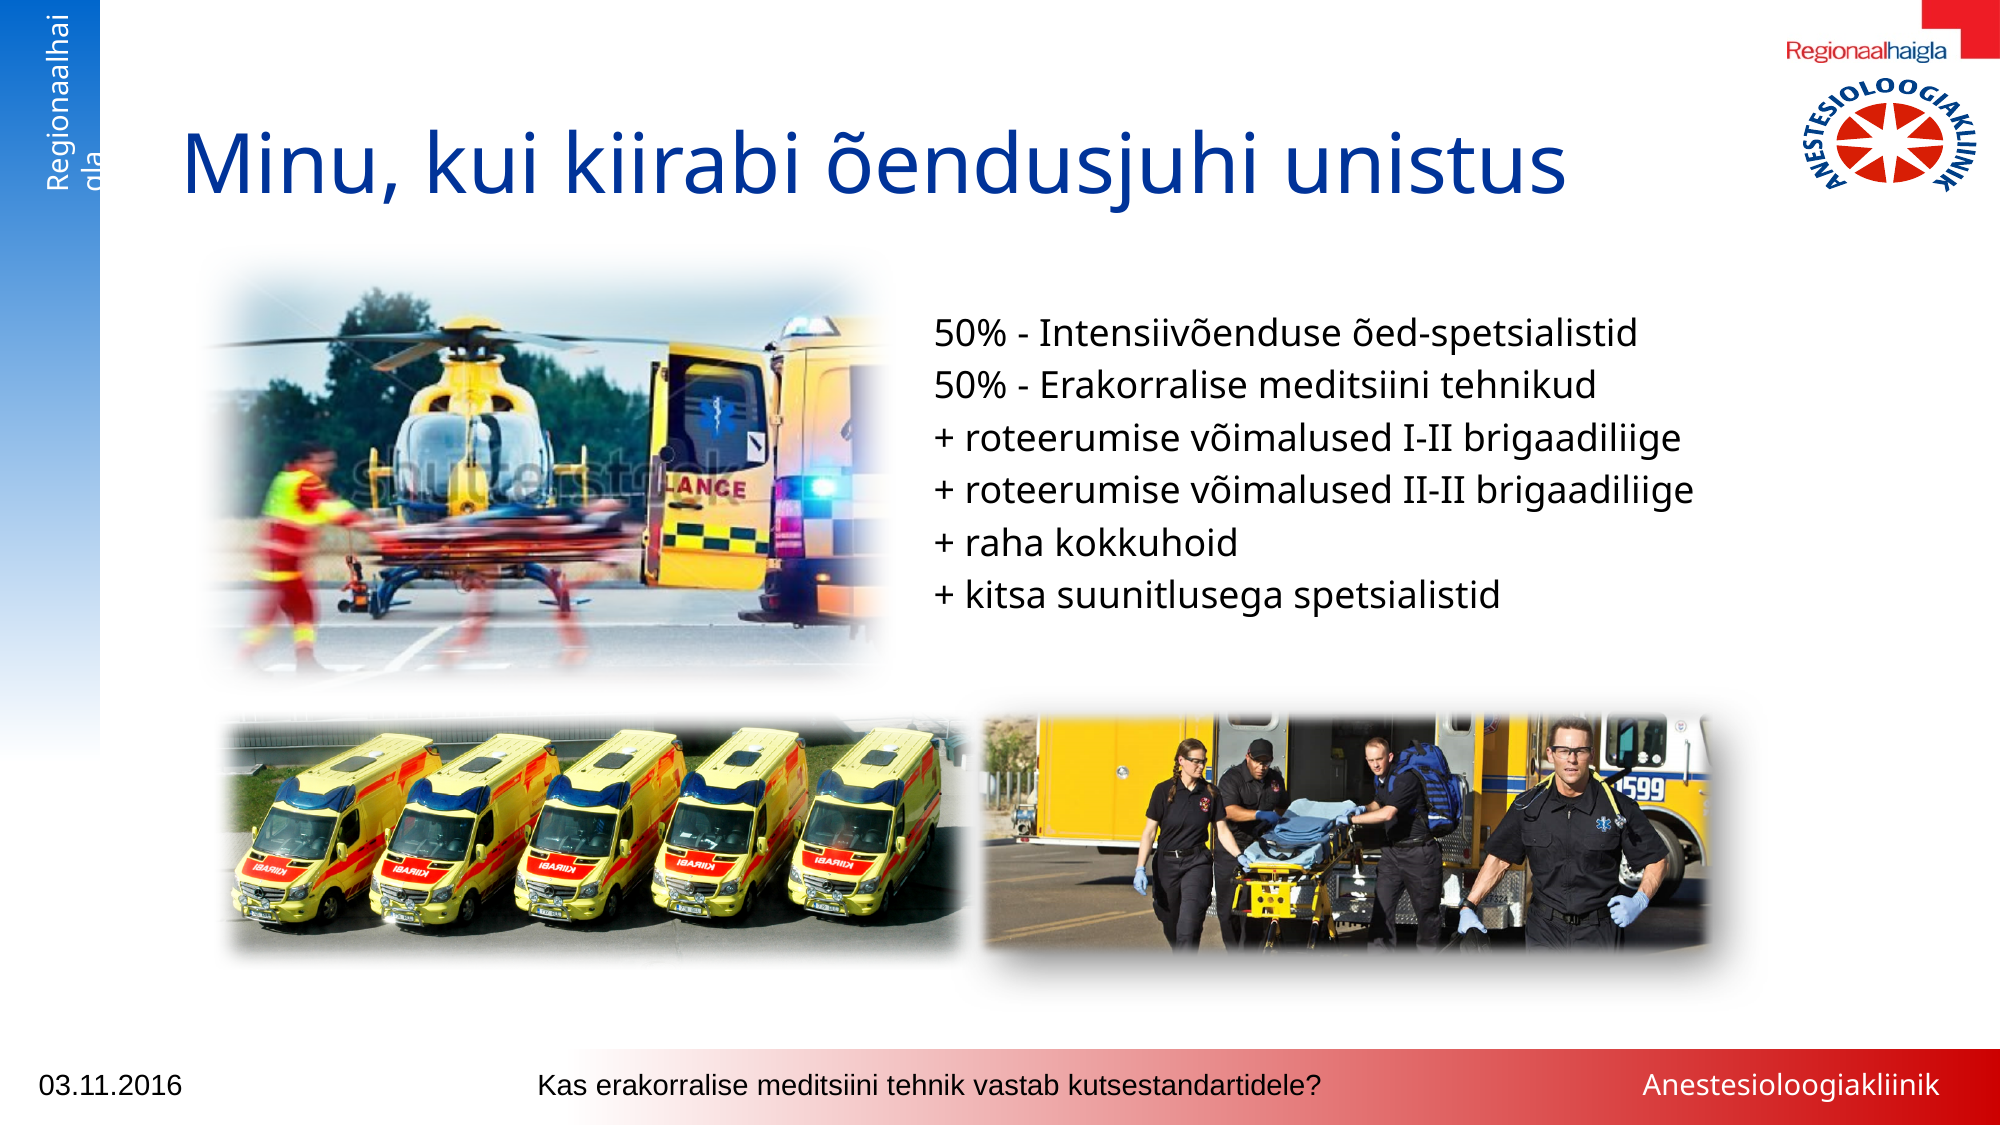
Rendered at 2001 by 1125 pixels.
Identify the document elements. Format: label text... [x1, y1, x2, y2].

text_box 50% - Intensiivõenduse õed-spetsialistid 50% - Erakorralise meditsiini tehnikud + roteerumise võimalused I-II brigaadiliige + roteerumise võimalused II-II brigaadiliige + raha kokkuhoid + kitsa suunitlusega spetsialistid [918, 301, 1767, 500]
title Minu, kui kiirabi õendusjuhi unistus [165, 66, 1788, 254]
picture [194, 242, 899, 697]
footer Kas erakorralise meditsiini tehnik vastab kutsestandartidele? [511, 1058, 1349, 1108]
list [976, 710, 1713, 957]
picture [213, 710, 977, 971]
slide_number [23, 1058, 491, 1125]
picture [1787, 0, 2000, 63]
